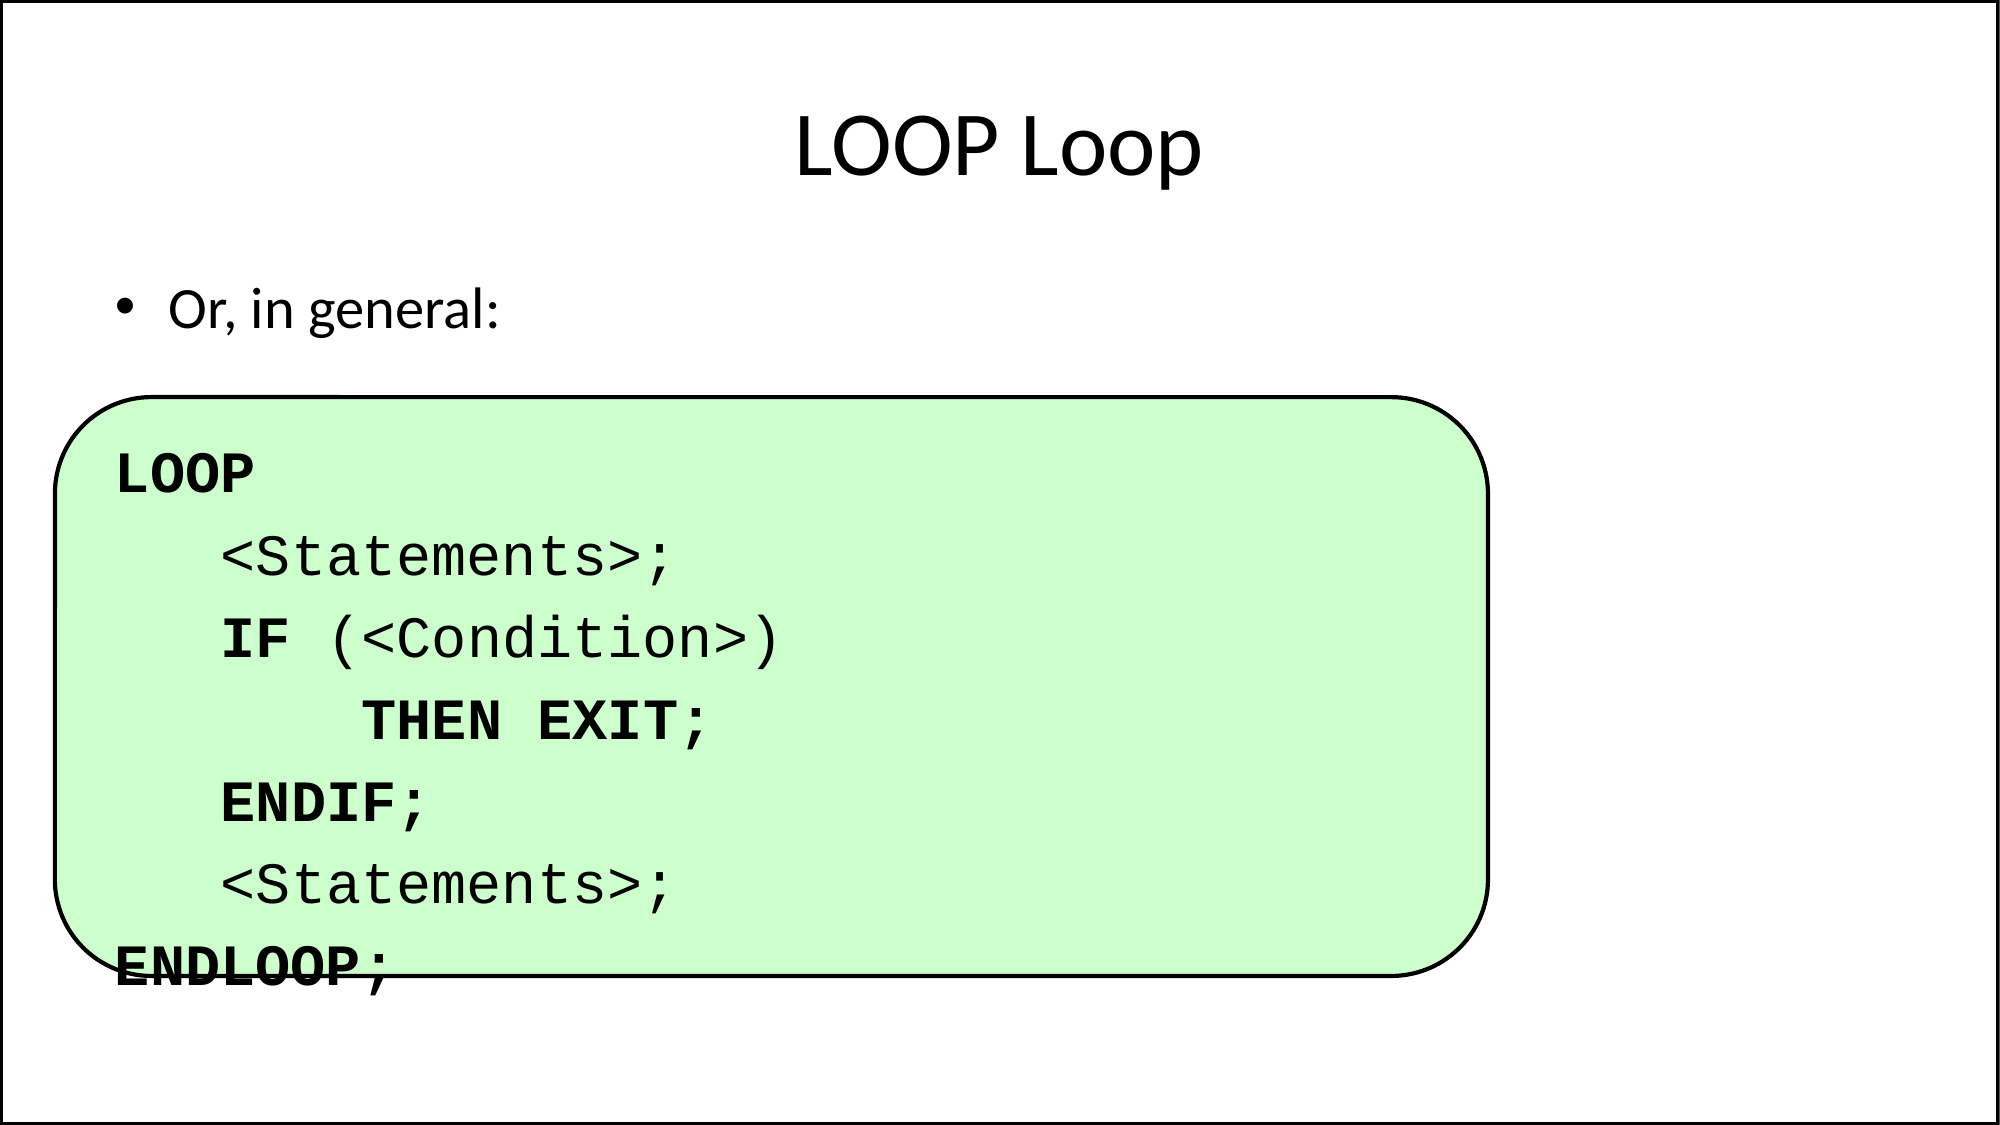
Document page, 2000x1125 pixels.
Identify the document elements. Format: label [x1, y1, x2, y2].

text_box [0, 0, 2000, 1125]
